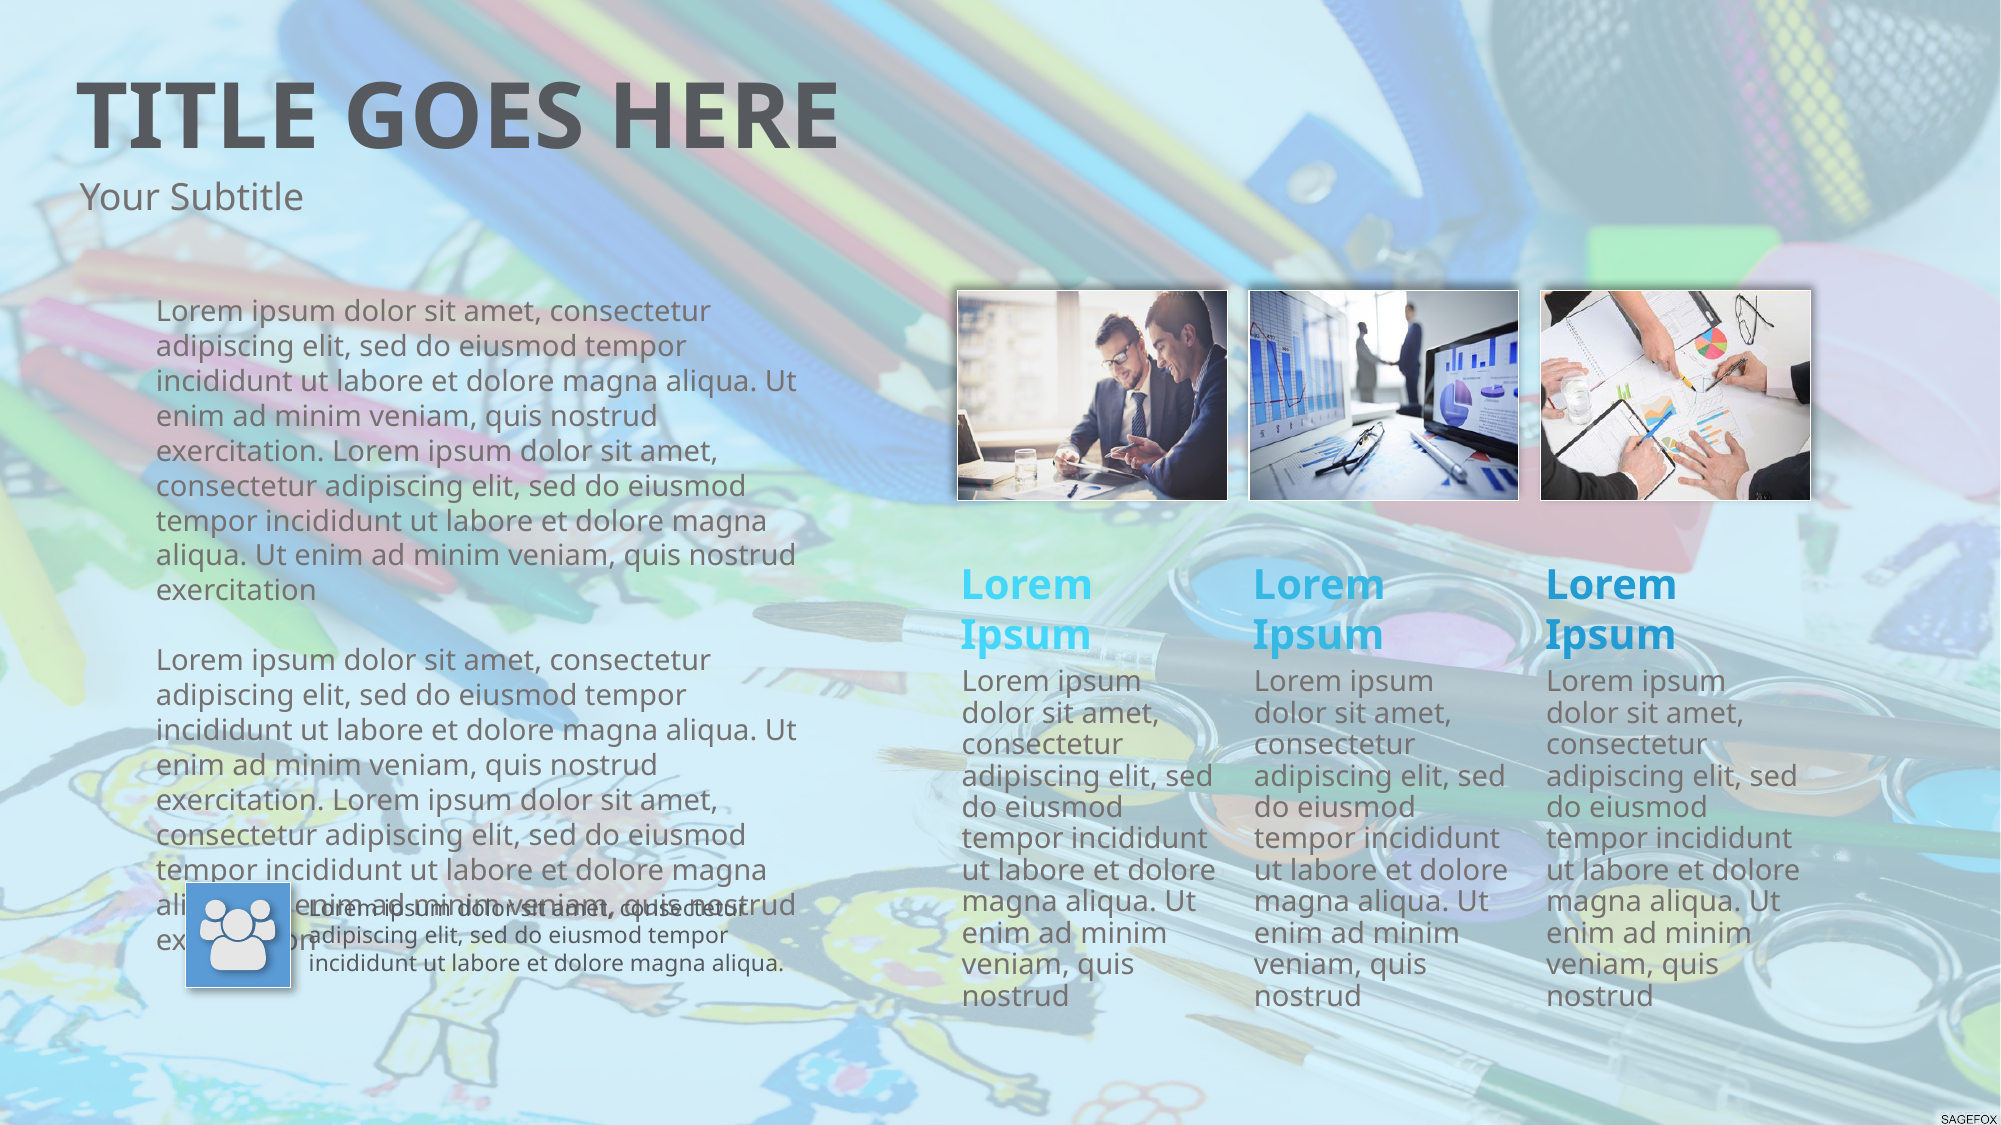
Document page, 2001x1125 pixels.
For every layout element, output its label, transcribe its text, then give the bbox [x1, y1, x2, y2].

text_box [1237, 550, 1515, 1000]
text_box [1248, 290, 1520, 502]
text_box [956, 290, 1228, 502]
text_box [945, 550, 1223, 1000]
text_box Lorem ipsum dolor sit amet, consectetur adipiscing elit, sed do eiusmod tempor incididunt ut labore et dolore magna aliqua. [308, 893, 788, 976]
text_box [1540, 290, 1812, 502]
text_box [185, 882, 291, 988]
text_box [60, 49, 1020, 227]
picture [1938, 1114, 1999, 1125]
text_box Lorem ipsum dolor sit amet, consectetur adipiscing elit, sed do eiusmod tempor incididunt ut labore et dolore magna aliqua. Ut enim ad minim veniam, quis nostrud exercitation. Lorem ipsum dolor sit amet, consectetur adipiscing elit, sed do eiusmod tempor incididunt ut labore et dolore magna aliqua. Ut enim ad minim veniam, quis nostrud exercitation Lorem ipsum dolor sit amet, consectetur adipiscing elit, sed do eiusmod tempor incididunt ut labore et dolore magna aliqua. Ut enim ad minim veniam, quis nostrud exercitation. Lorem ipsum dolor sit amet, consectetur adipiscing elit, sed do eiusmod tempor incididunt ut labore et dolore magna aliqua. Ut enim ad minim veniam, quis nostrud exercitation [141, 284, 816, 1044]
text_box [1530, 550, 1807, 1000]
